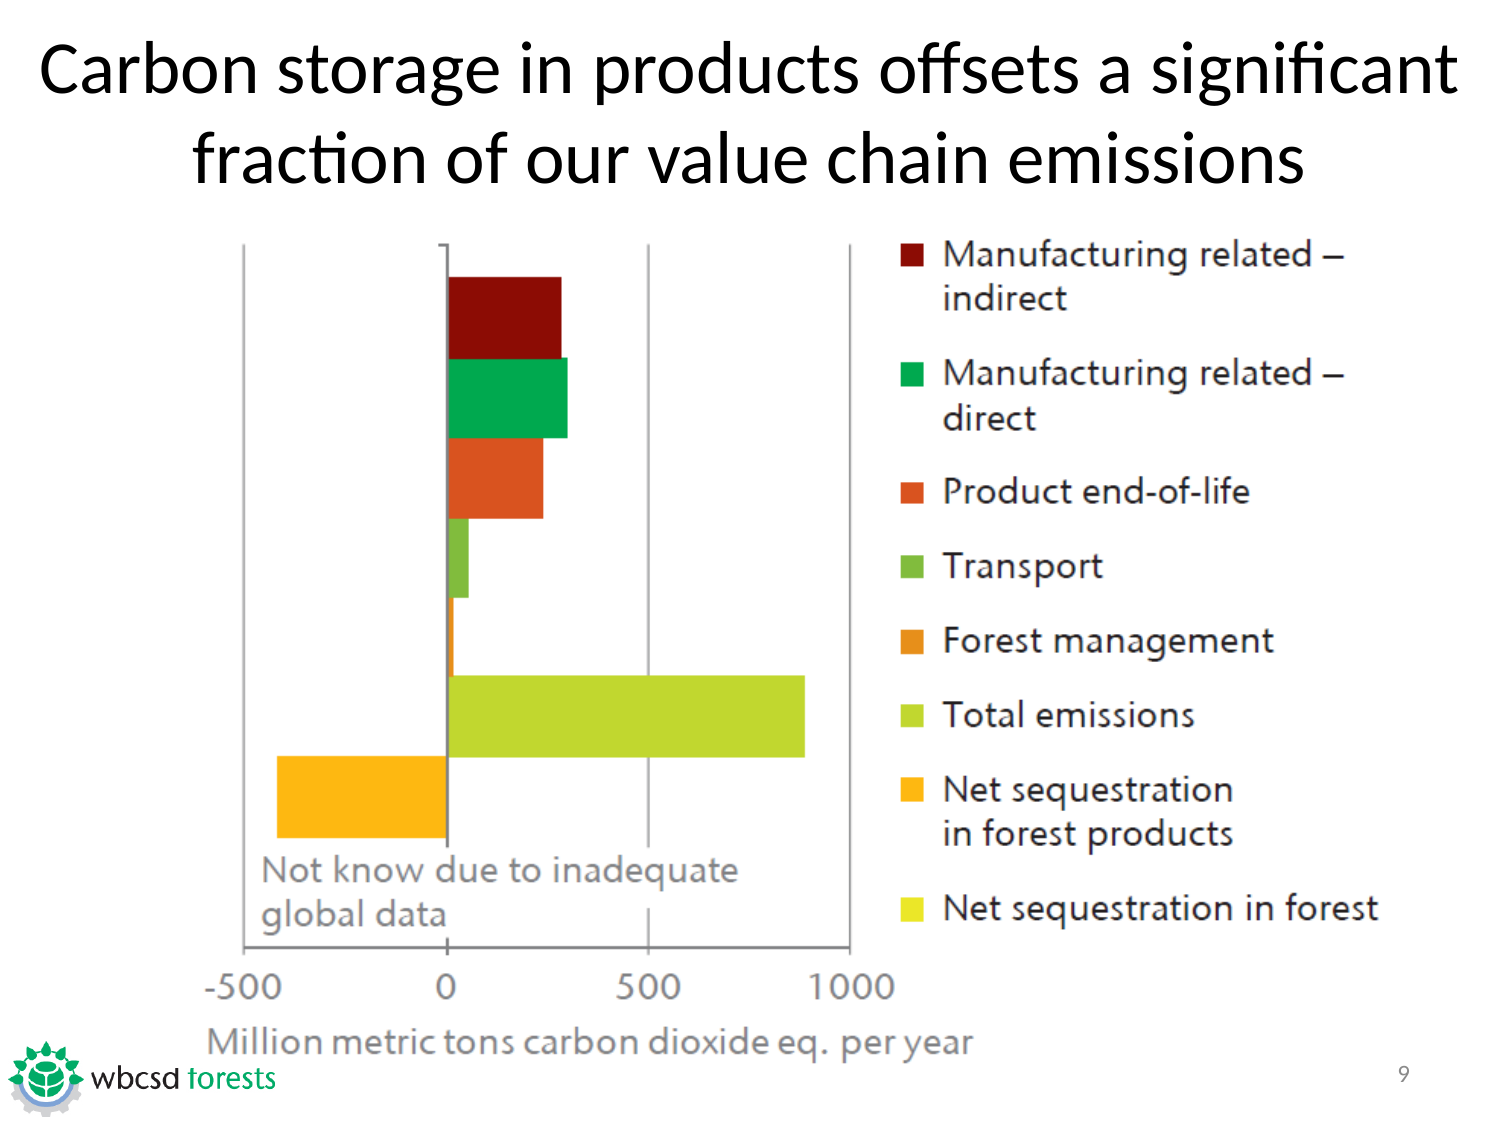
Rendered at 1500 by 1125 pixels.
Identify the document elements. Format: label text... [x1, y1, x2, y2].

title Carbon storage in products offsets a significant fraction of our value chain emissions [0, 14, 1500, 202]
picture [8, 221, 1397, 1117]
slide_number 9 [1074, 1042, 1425, 1103]
